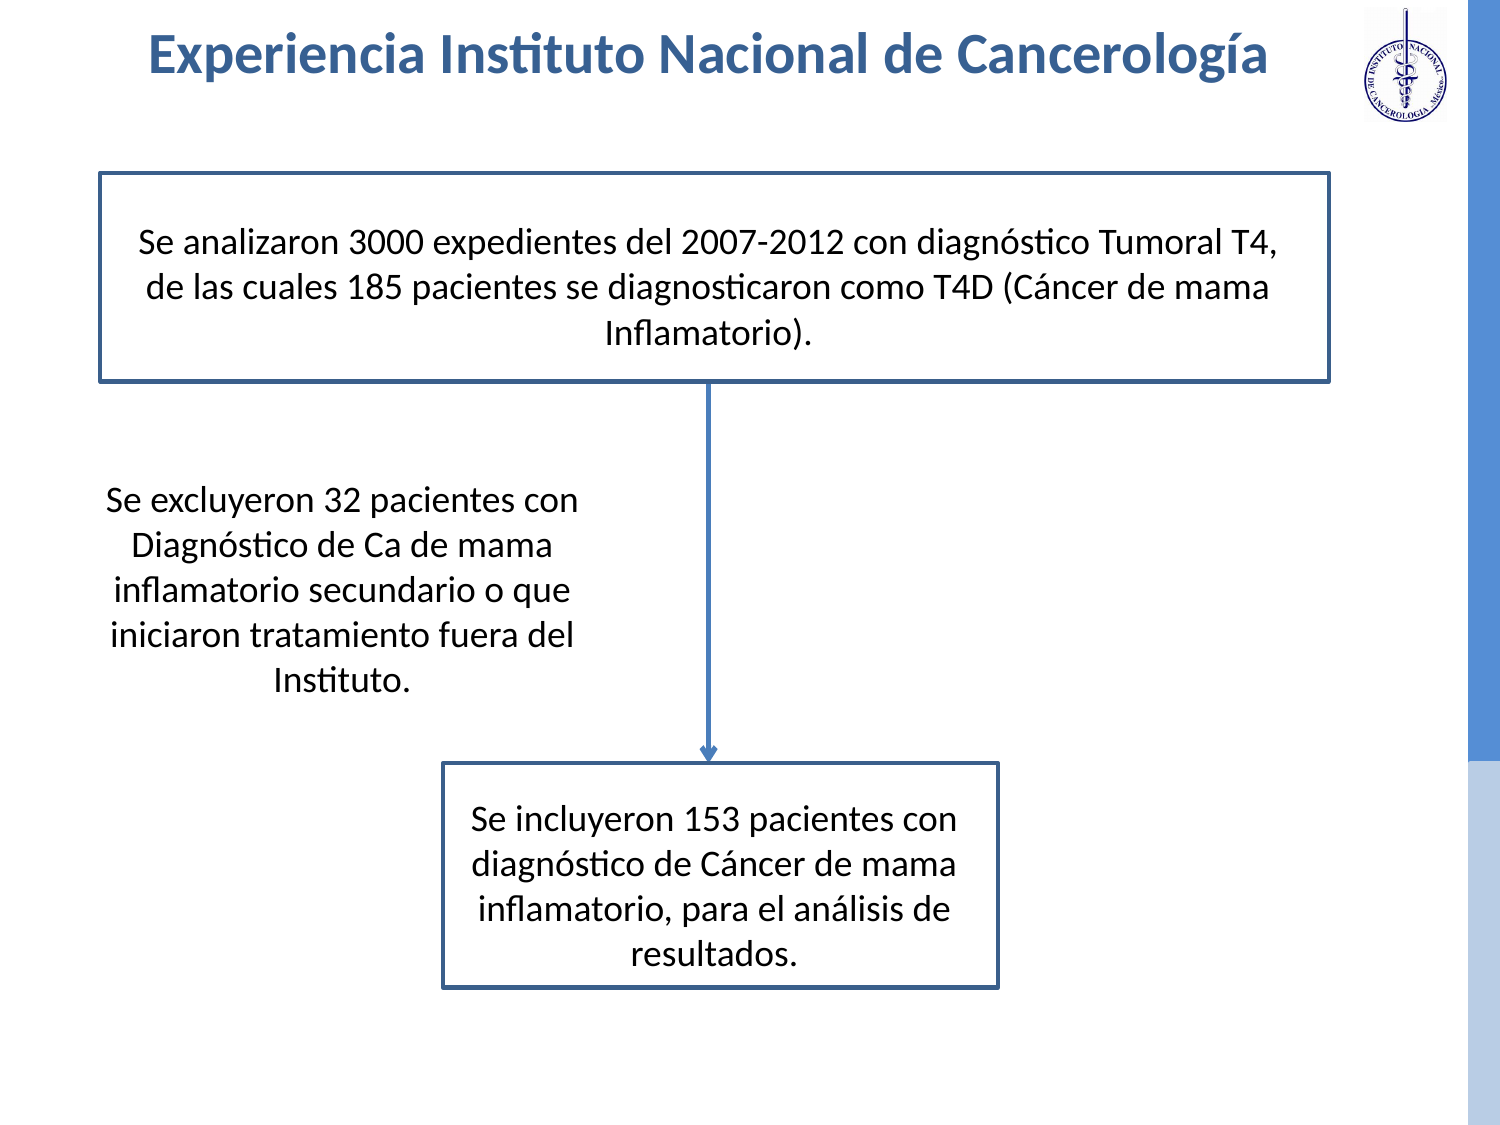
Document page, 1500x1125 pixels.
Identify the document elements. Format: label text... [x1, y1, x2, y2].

text_box [98, 171, 1331, 384]
text_box [441, 761, 1000, 990]
text_box Experiencia Instituto Nacional de Cancerología [100, 7, 1317, 93]
text_box Se excluyeron 32 pacientes con Diagnóstico de Ca de mama inflamatorio secundario o que iniciaron tratamiento fuera del Instituto. [88, 467, 597, 708]
text_box [1468, 0, 1500, 761]
picture [1363, 7, 1448, 122]
text_box [1468, 761, 1500, 1125]
